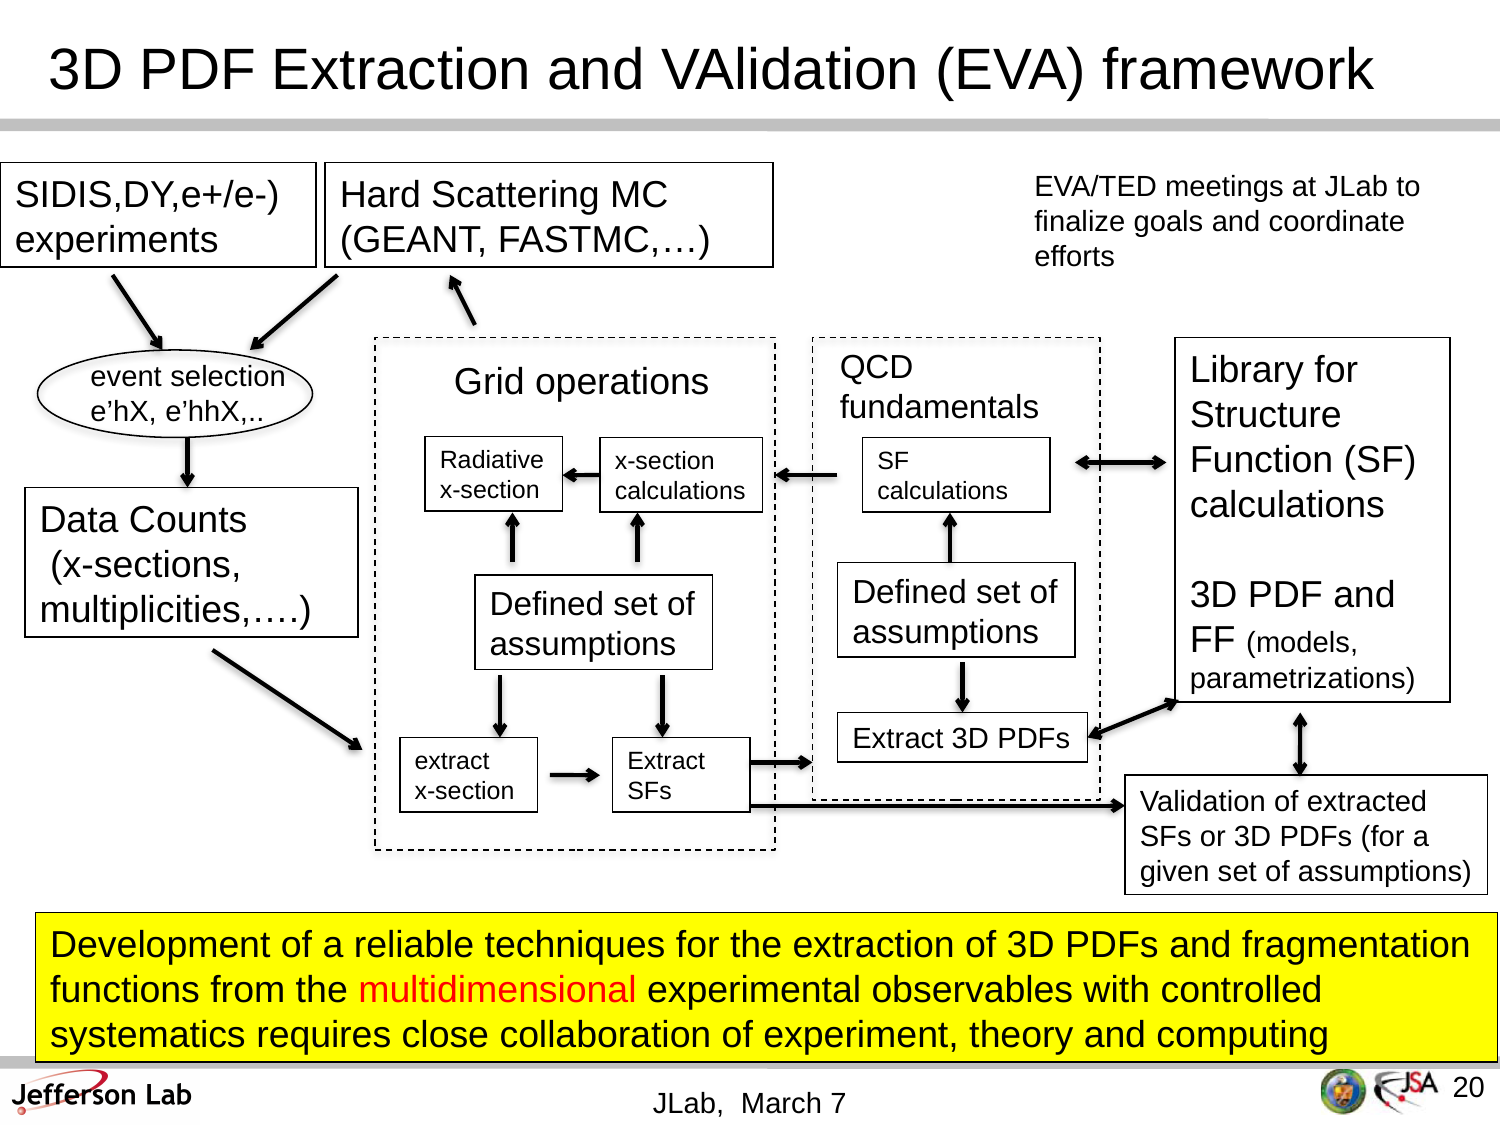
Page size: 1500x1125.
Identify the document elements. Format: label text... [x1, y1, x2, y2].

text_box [1087, 699, 1180, 738]
text_box Defined set of assumptions [837, 562, 1075, 657]
text_box Hard Scattering MC (GEANT, FASTMC,…) [324, 162, 773, 268]
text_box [212, 649, 363, 751]
text_box Library for Structure Function (SF) calculations 3D PDF and FF (models, parametrizations) [1175, 337, 1450, 703]
text_box [122, 435, 228, 439]
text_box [449, 274, 476, 326]
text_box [249, 274, 338, 351]
slide_number 20 [1387, 1060, 1500, 1114]
text_box extract x-section [399, 737, 538, 813]
text_box [812, 337, 1101, 801]
text_box Development of a reliable techniques for the extraction of 3D PDFs and fragmentation functions from the multidimensional experimental observables with controlled systematics requires close collaboration of experiment, theory and computing [35, 912, 1498, 1063]
text_box SIDIS,DY,e+/e-) experiments [0, 162, 316, 268]
text_box event selection e’hX, e’hhX,.. [75, 349, 302, 435]
text_box Validation of extracted SFs or 3D PDFs (for a given set of assumptions) [1124, 774, 1488, 895]
text_box SF calculations [862, 437, 1050, 513]
text_box [302, 376, 314, 412]
text_box Grid operations [439, 349, 725, 410]
text_box Data Counts (x-sections, multiplicities,….) [24, 487, 359, 638]
picture [0, 1069, 200, 1125]
title 3D PDF Extraction and VAlidation (EVA) framework [0, 26, 1425, 107]
text_box [36, 362, 75, 425]
text_box EVA/TED meetings at JLab to finalize goals and coordinate efforts [1019, 159, 1500, 315]
text_box [374, 337, 776, 851]
footer JLab, March 7 [512, 1076, 988, 1118]
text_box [112, 274, 163, 351]
